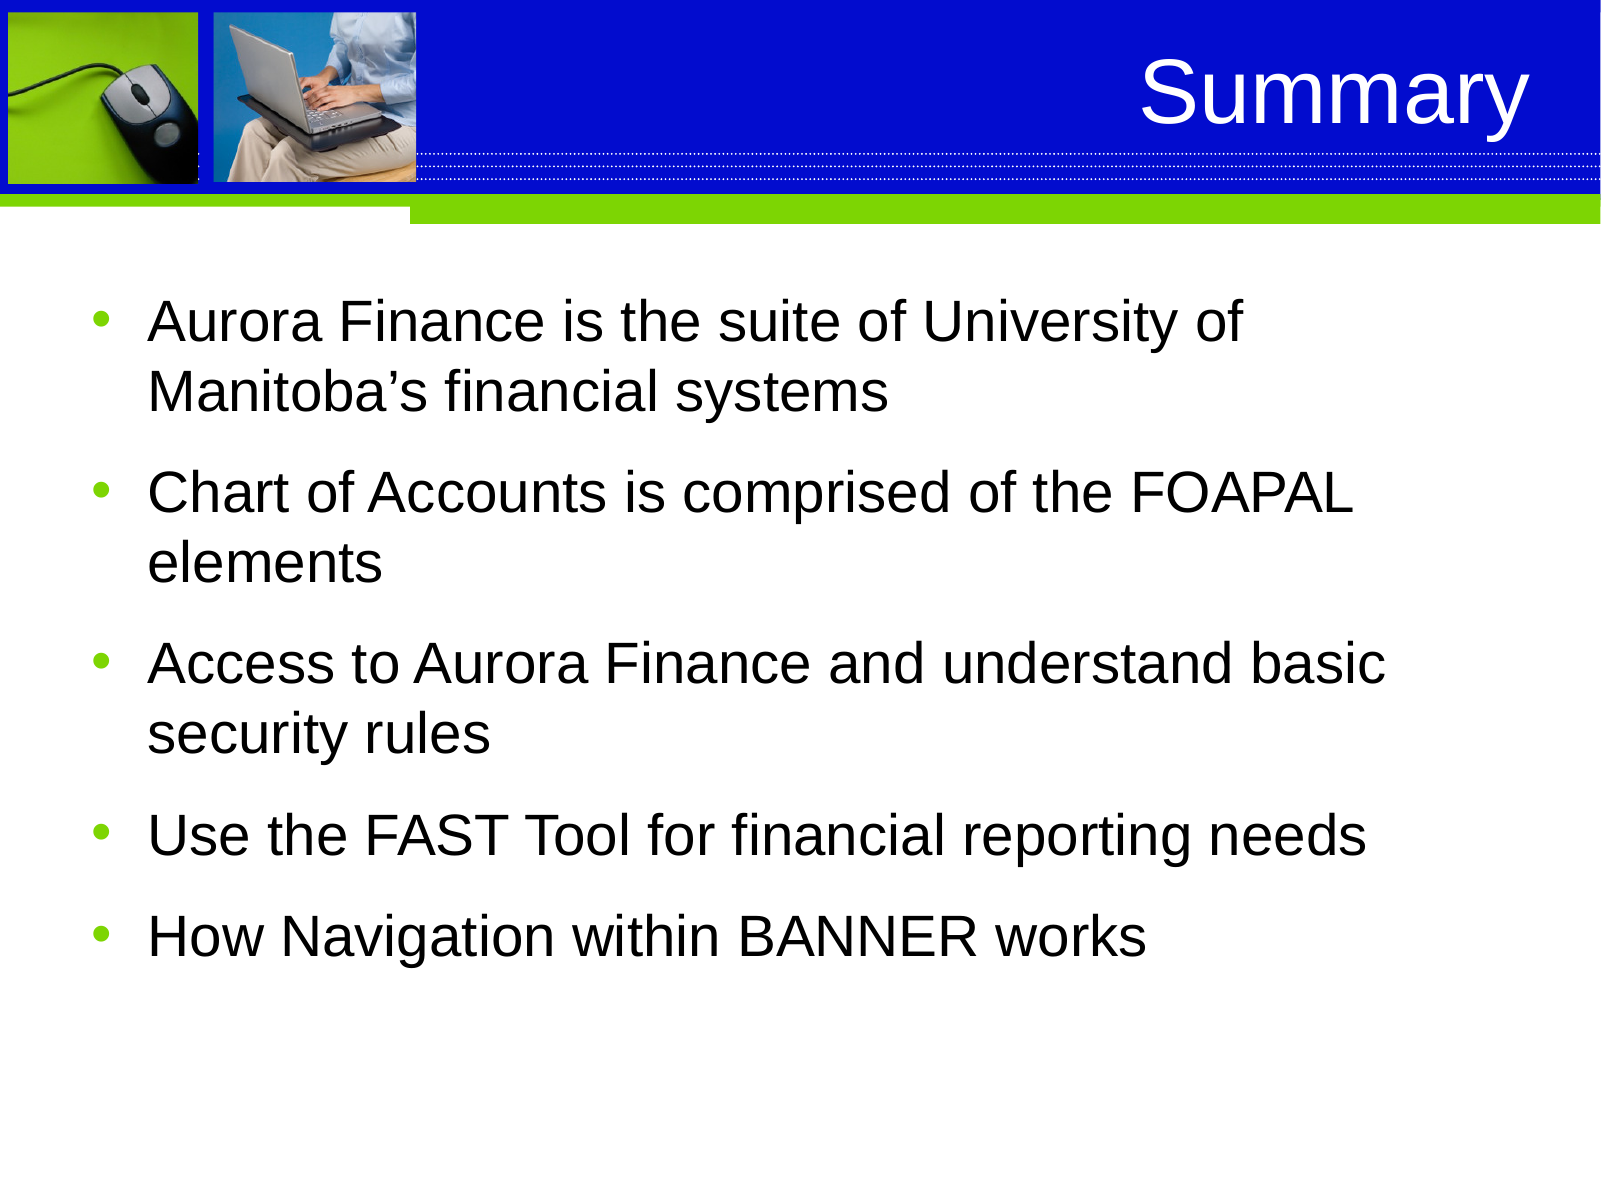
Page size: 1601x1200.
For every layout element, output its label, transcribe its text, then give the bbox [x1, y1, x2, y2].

list Aurora Finance is the suite of University of Manitoba’s financial systems Chart of Accounts is comprised of the FOAPAL elements Access to Aurora Finance and understand basic security rules Use the FAST Tool for financial reporting needs How Navigation within BANNER works [74, 274, 1516, 1113]
title Summary [439, 39, 1548, 134]
picture [214, 13, 417, 182]
picture [8, 13, 199, 184]
